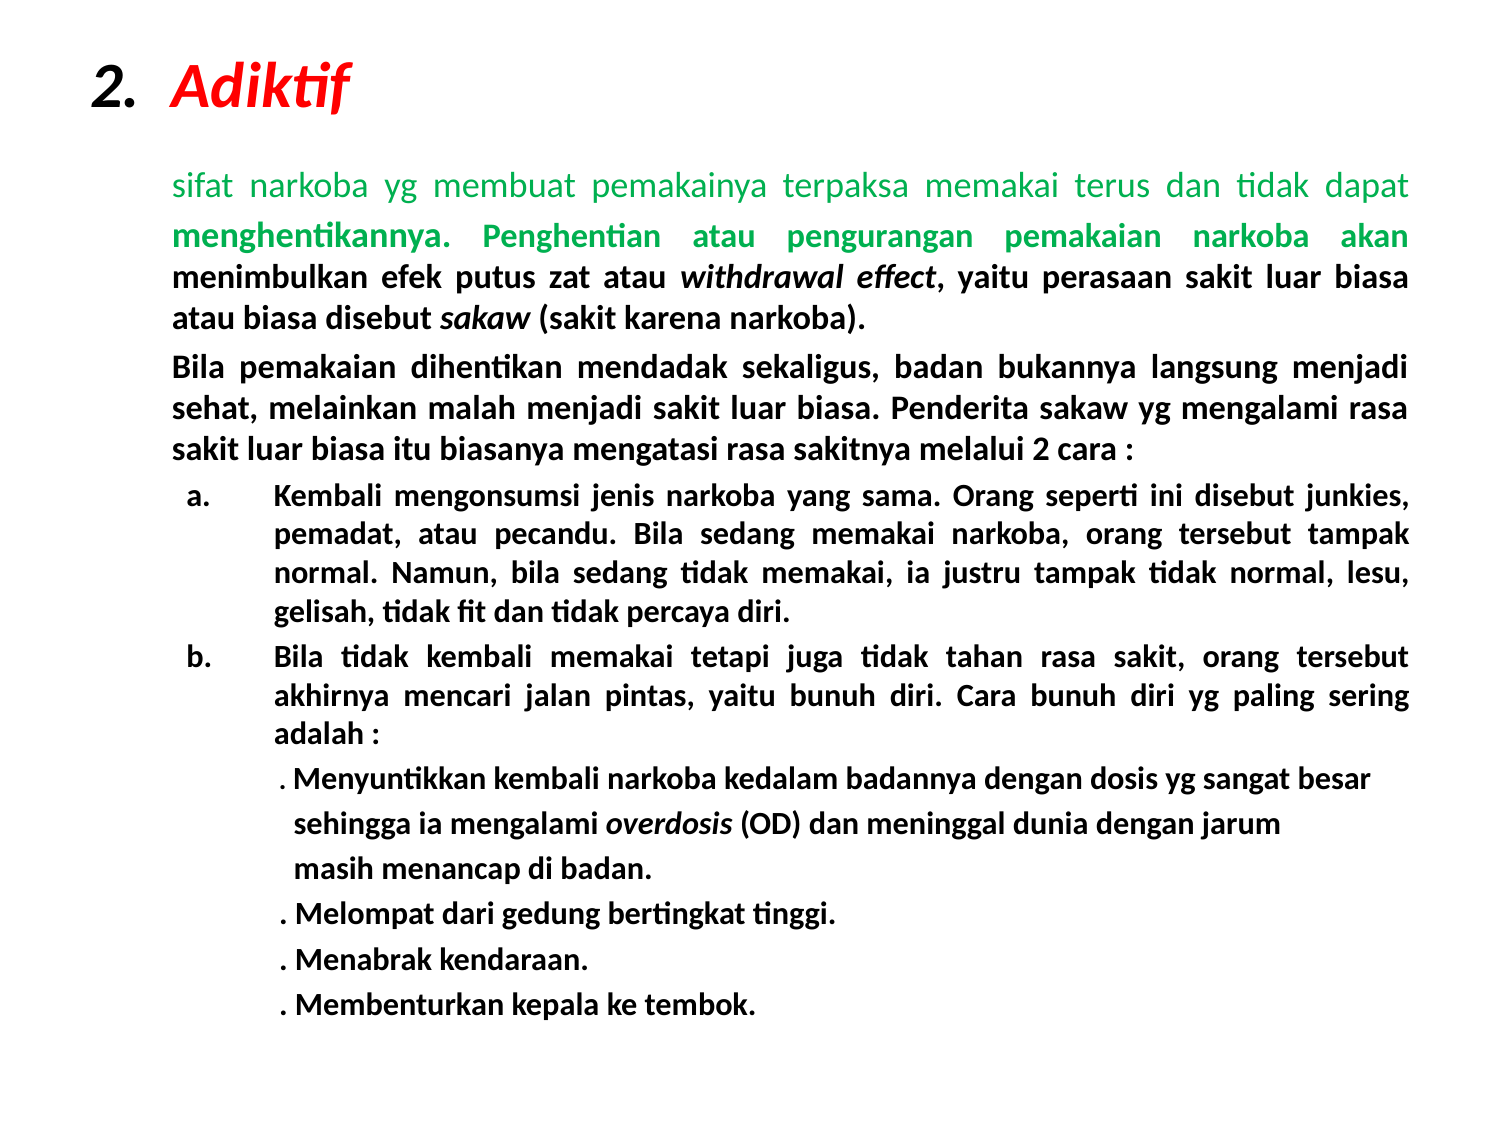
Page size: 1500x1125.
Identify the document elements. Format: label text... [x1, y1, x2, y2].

list Adiktif sifat narkoba yg membuat pemakainya terpaksa memakai terus dan tidak dapat menghentikannya. Penghentian atau pengurangan pemakaian narkoba akan menimbulkan efek putus zat atau withdrawal effect, yaitu perasaan sakit luar biasa atau biasa disebut sakaw (sakit karena narkoba). Bila pemakaian dihentikan mendadak sekaligus, badan bukannya langsung menjadi sehat, melainkan malah menjadi sakit luar biasa. Penderita sakaw yg mengalami rasa sakit luar biasa itu biasanya mengatasi rasa sakitnya melalui 2 cara : Kembali mengonsumsi jenis narkoba yang sama. Orang seperti ini disebut junkies, pemadat, atau pecandu. Bila sedang memakai narkoba, orang tersebut tampak normal. Namun, bila sedang tidak memakai, ia justru tampak tidak normal, lesu, gelisah, tidak fit dan tidak percaya diri. Bila tidak kembali memakai tetapi juga tidak tahan rasa sakit, orang tersebut akhirnya mencari jalan pintas, yaitu bunuh diri. Cara bunuh diri yg paling sering adalah : . Menyuntikkan kembali narkoba kedalam badannya dengan dosis yg sangat besar sehingga ia mengalami overdosis (OD) dan meninggal dunia dengan jarum masih menancap di badan. . Melompat dari gedung bertingkat tinggi. . Menabrak kendaraan. . Membenturkan kepala ke tembok. [75, 35, 1425, 1043]
